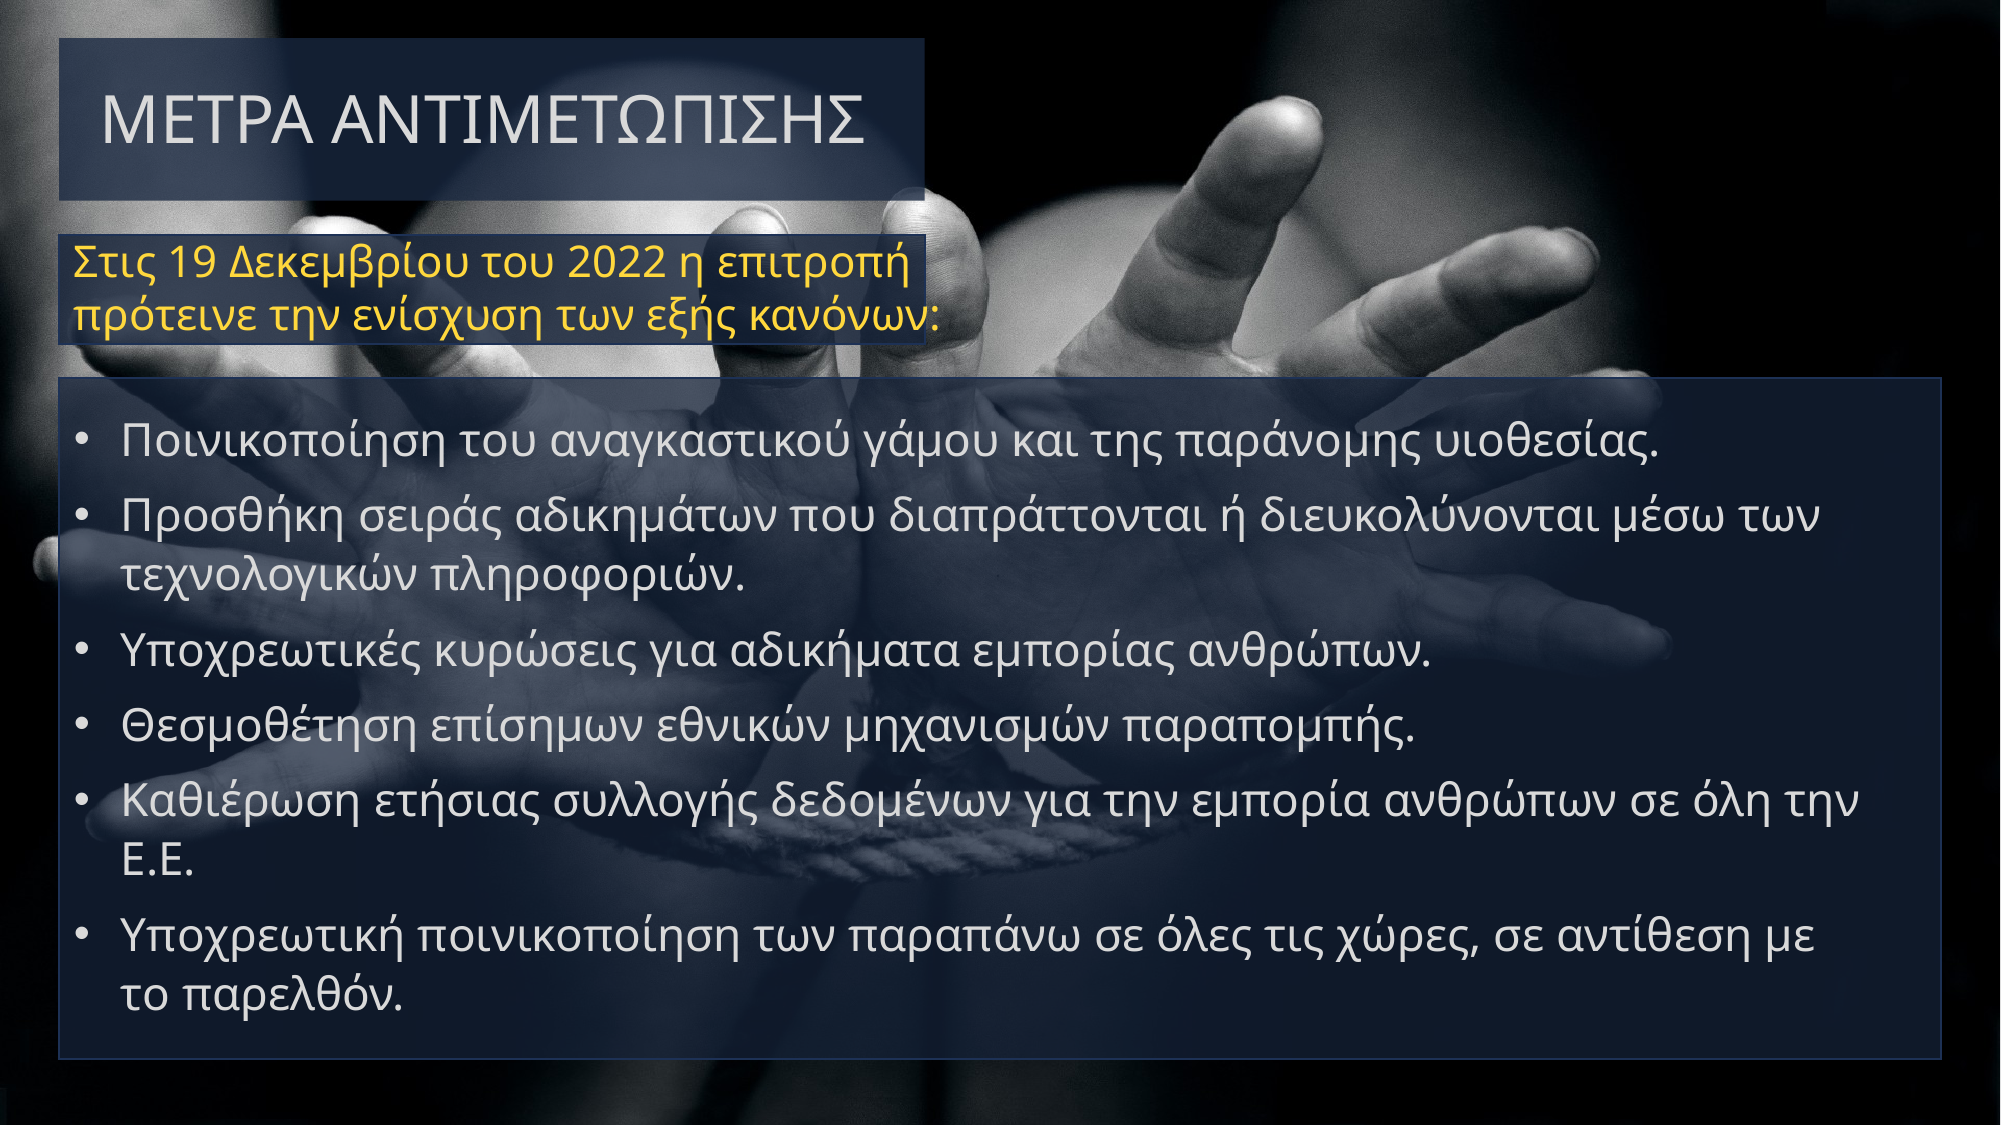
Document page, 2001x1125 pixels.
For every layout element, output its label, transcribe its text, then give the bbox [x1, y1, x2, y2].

picture [0, 0, 2001, 1125]
text_box Ποινικοποίηση του αναγκαστικού γάμου και της παράνομης υιοθεσίας. Προσθήκη σειράς αδικημάτων που διαπράττονται ή διευκολύνονται μέσω των τεχνολογικών πληροφοριών. Υποχρεωτικές κυρώσεις για αδικήματα εμπορίας ανθρώπων. Θεσμοθέτηση επίσημων εθνικών μηχανισμών παραπομπής. Καθιέρωση ετήσιας συλλογής δεδομένων για την εμπορία ανθρώπων σε όλη την Ε.Ε. Υποχρεωτική ποινικοποίηση των παραπάνω σε όλες τις χώρες, σε αντίθεση με το παρελθόν. [59, 399, 1890, 1125]
text_box Στις 19 Δεκεμβρίου του 2022 η επιτροπή πρότεινε την ενίσχυση των εξής κανόνων: [59, 226, 1024, 377]
text_box [58, 37, 926, 69]
text_box ΜΕΤΡΑ ΑΝΤΙΜΕΤΩΠΙΣΗΣ [0, 69, 1000, 165]
text_box [58, 165, 926, 202]
text_box [58, 377, 1942, 1060]
